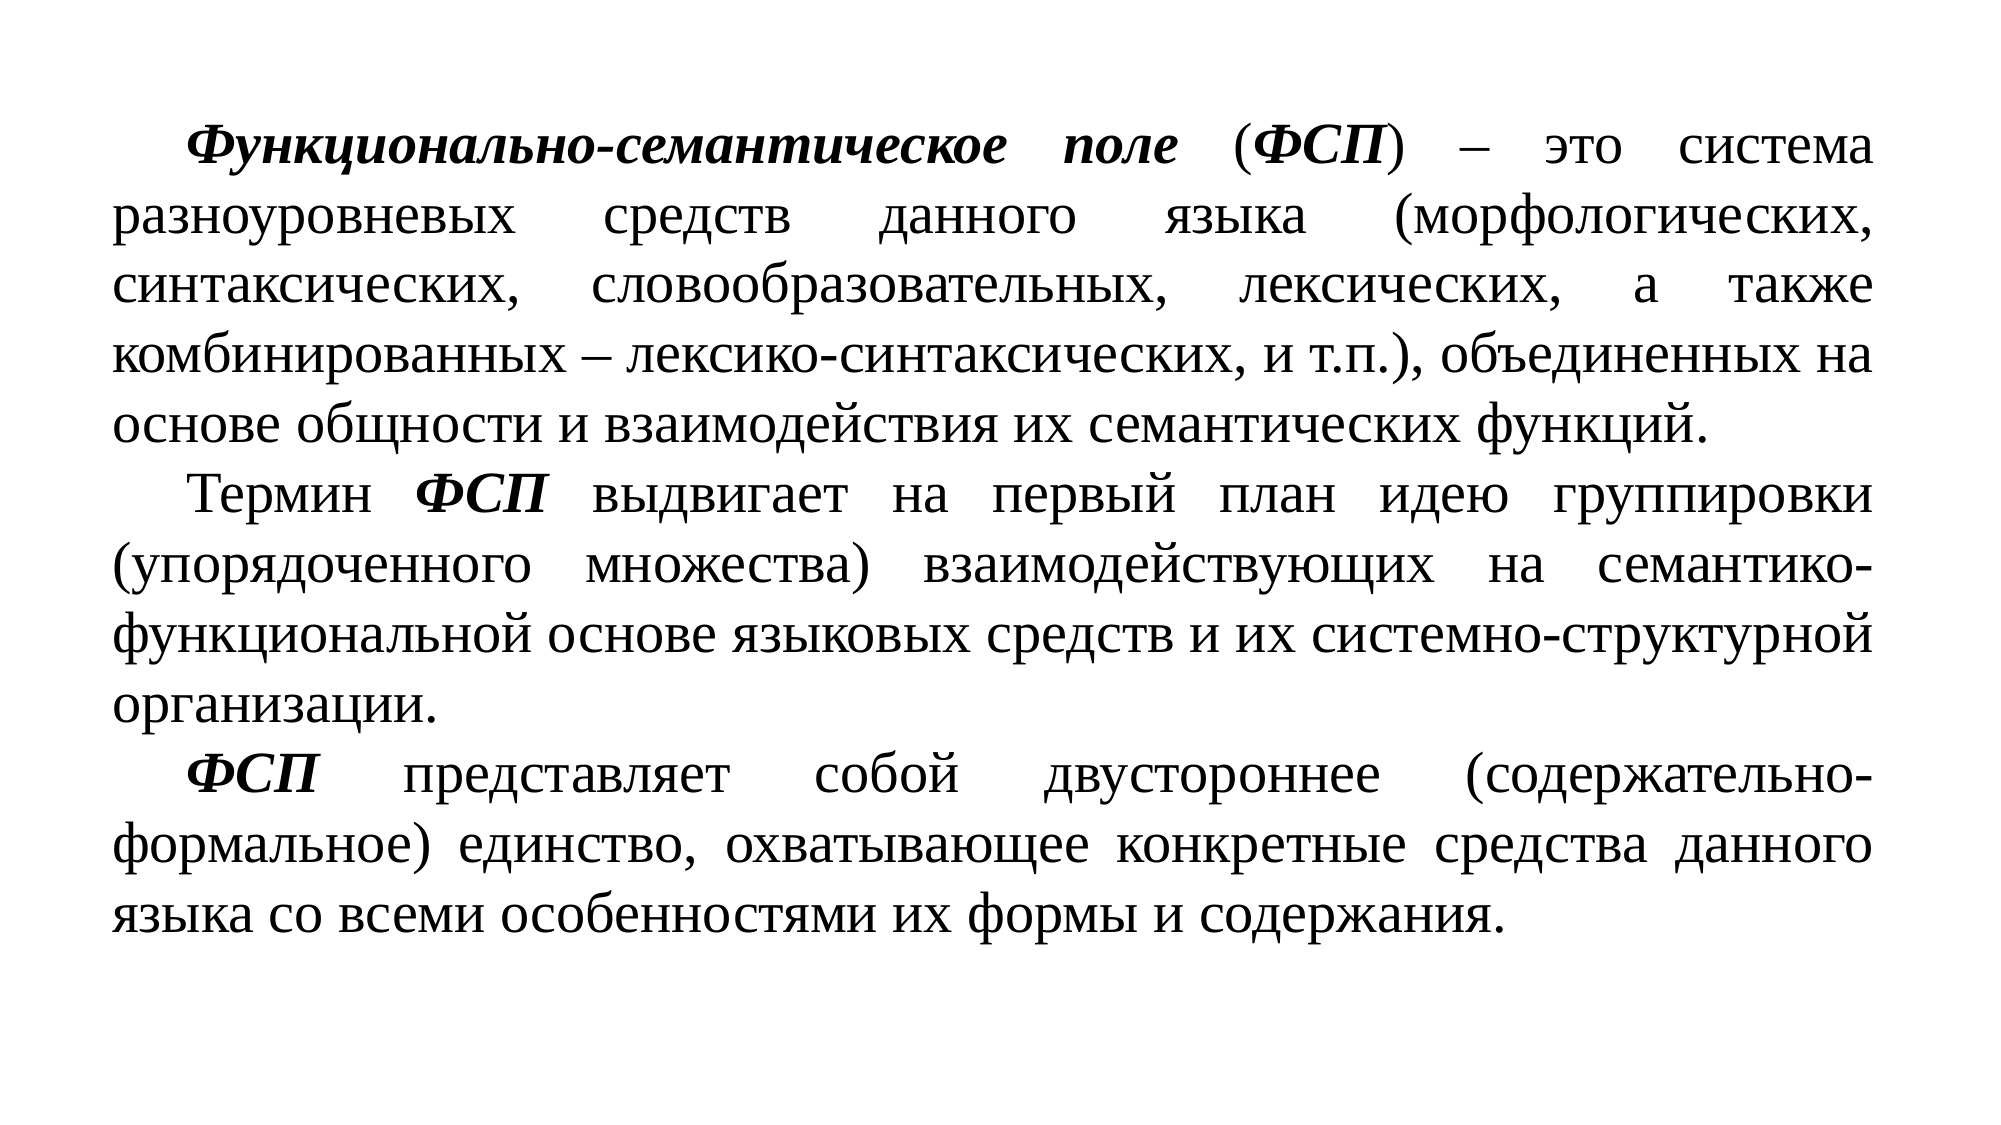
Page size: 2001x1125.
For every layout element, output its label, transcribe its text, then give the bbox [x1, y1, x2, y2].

text_box Функционально-семантическое поле (ФСП) – это система разноуровневых средств данного языка (морфологических, синтаксических, словообразовательных, лексических, а также комбинированных – лексико-синтаксических, и т.п.), объединенных на основе общности и взаимодействия их семантических функций. Термин ФСП выдвигает на первый план идею группировки (упорядоченного множества) взаимодействующих на семантико-функциональной основе языковых средств и их системно-структурной организации. ФСП представляет собой двустороннее (содержательно-формальное) единство, охватывающее конкретные средства данного языка со всеми особенностями их формы и содержания. [97, 97, 1890, 952]
